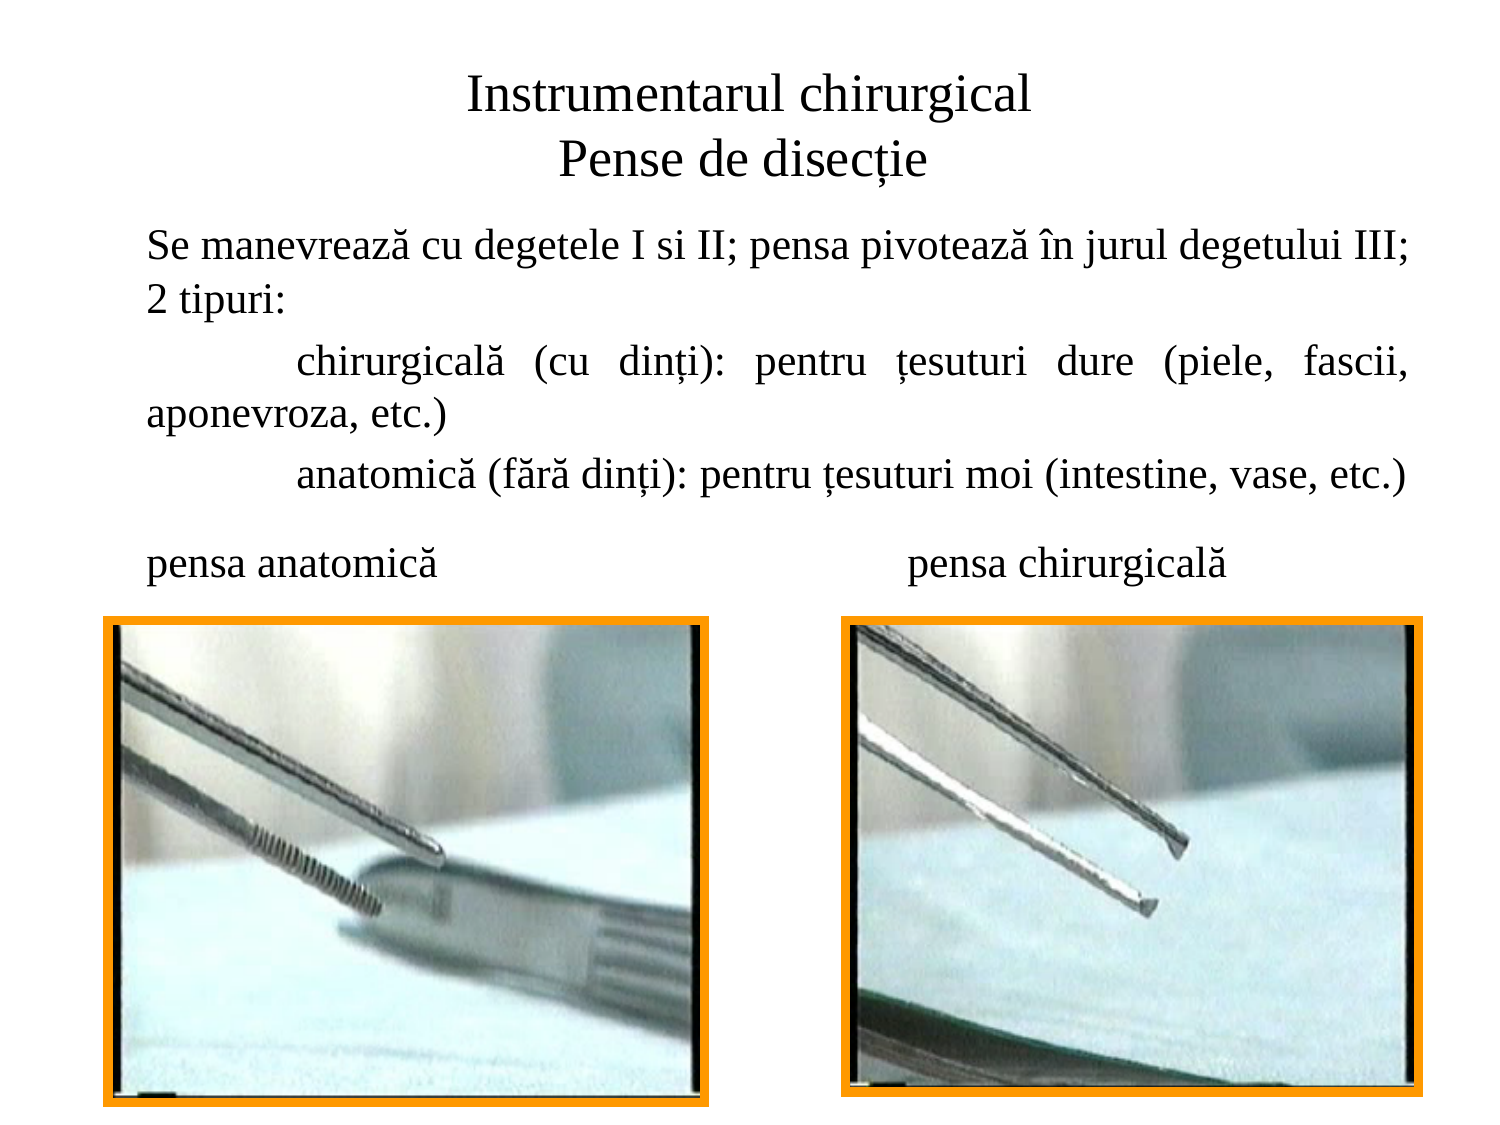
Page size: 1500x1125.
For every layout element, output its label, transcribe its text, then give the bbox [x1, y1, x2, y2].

title Instrumentarul chirurgical Pense de disecție [75, 45, 1425, 200]
picture [849, 624, 1414, 1088]
picture [112, 624, 701, 1098]
list Se manevrează cu degetele I si II; pensa pivotează în jurul degetului III; 2 tipuri: chirurgicală (cu dinți): pentru țesuturi dure (piele, fascii, aponevroza, etc.) anatomică (fără dinți): pentru țesuturi moi (intestine, vase, etc.) pensa anatomică pensa chirurgicală [75, 200, 1425, 1125]
